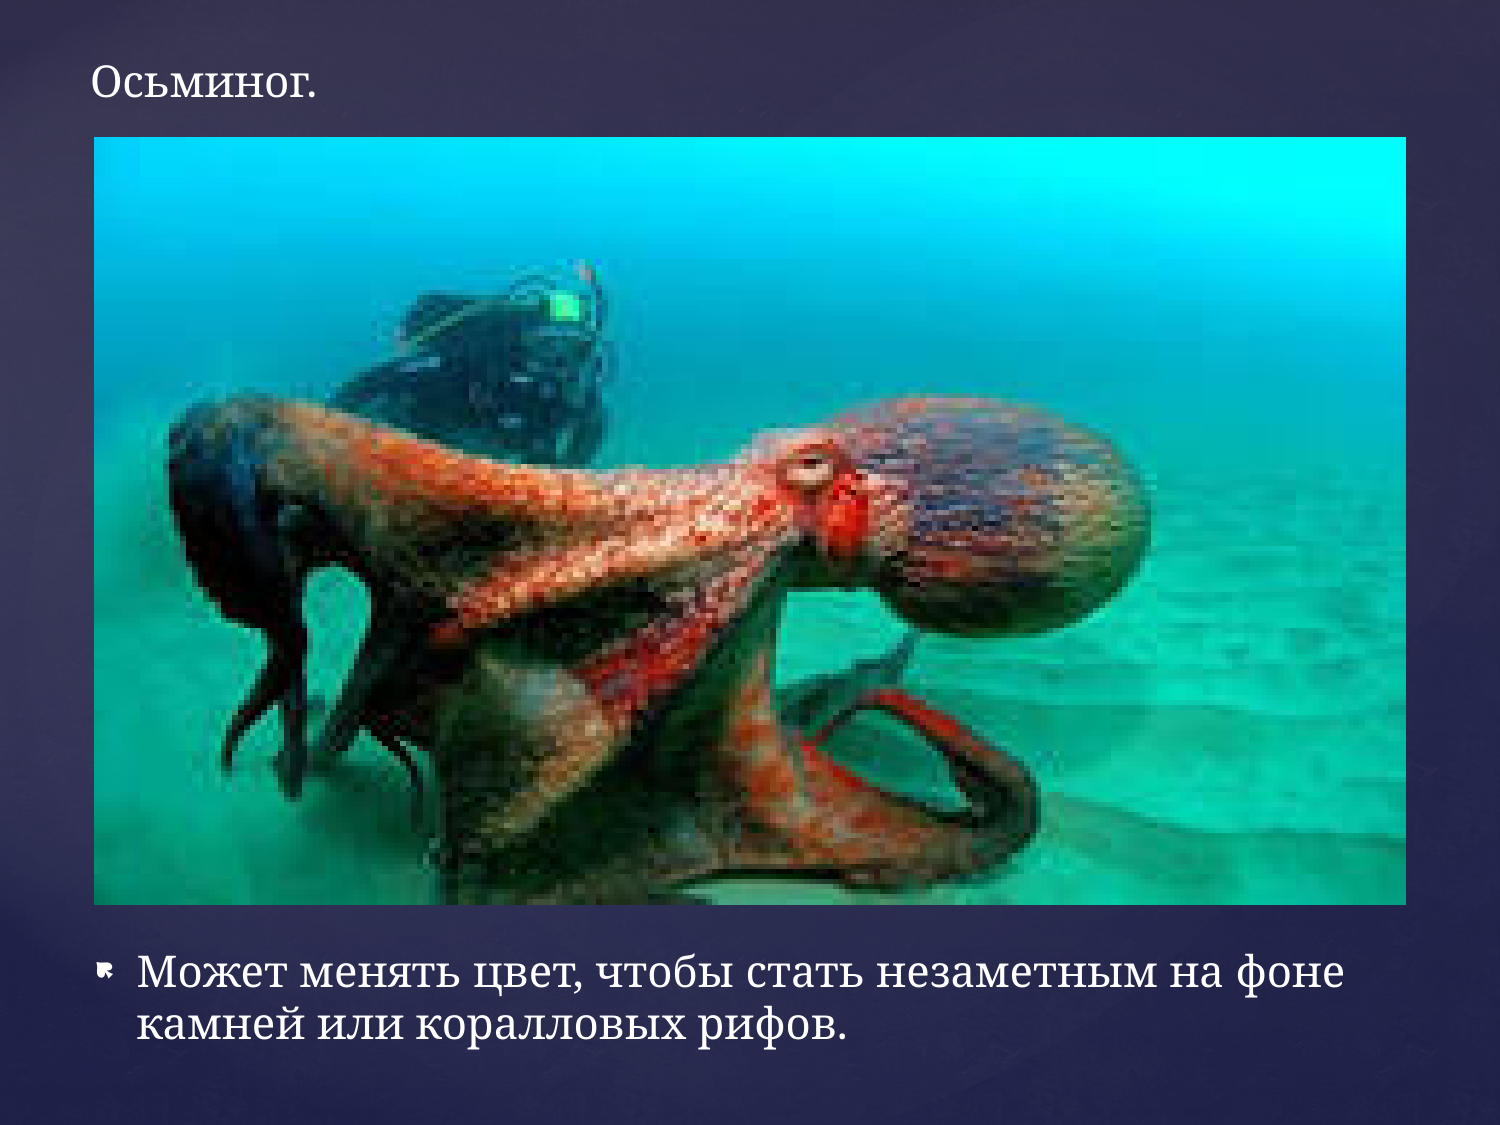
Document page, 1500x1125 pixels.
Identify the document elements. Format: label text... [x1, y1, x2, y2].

list Может менять цвет, чтобы стать незаметным на фоне камней или коралловых рифов. [76, 916, 1427, 1076]
title Осьминог. [75, 45, 1425, 114]
picture [93, 136, 1406, 906]
